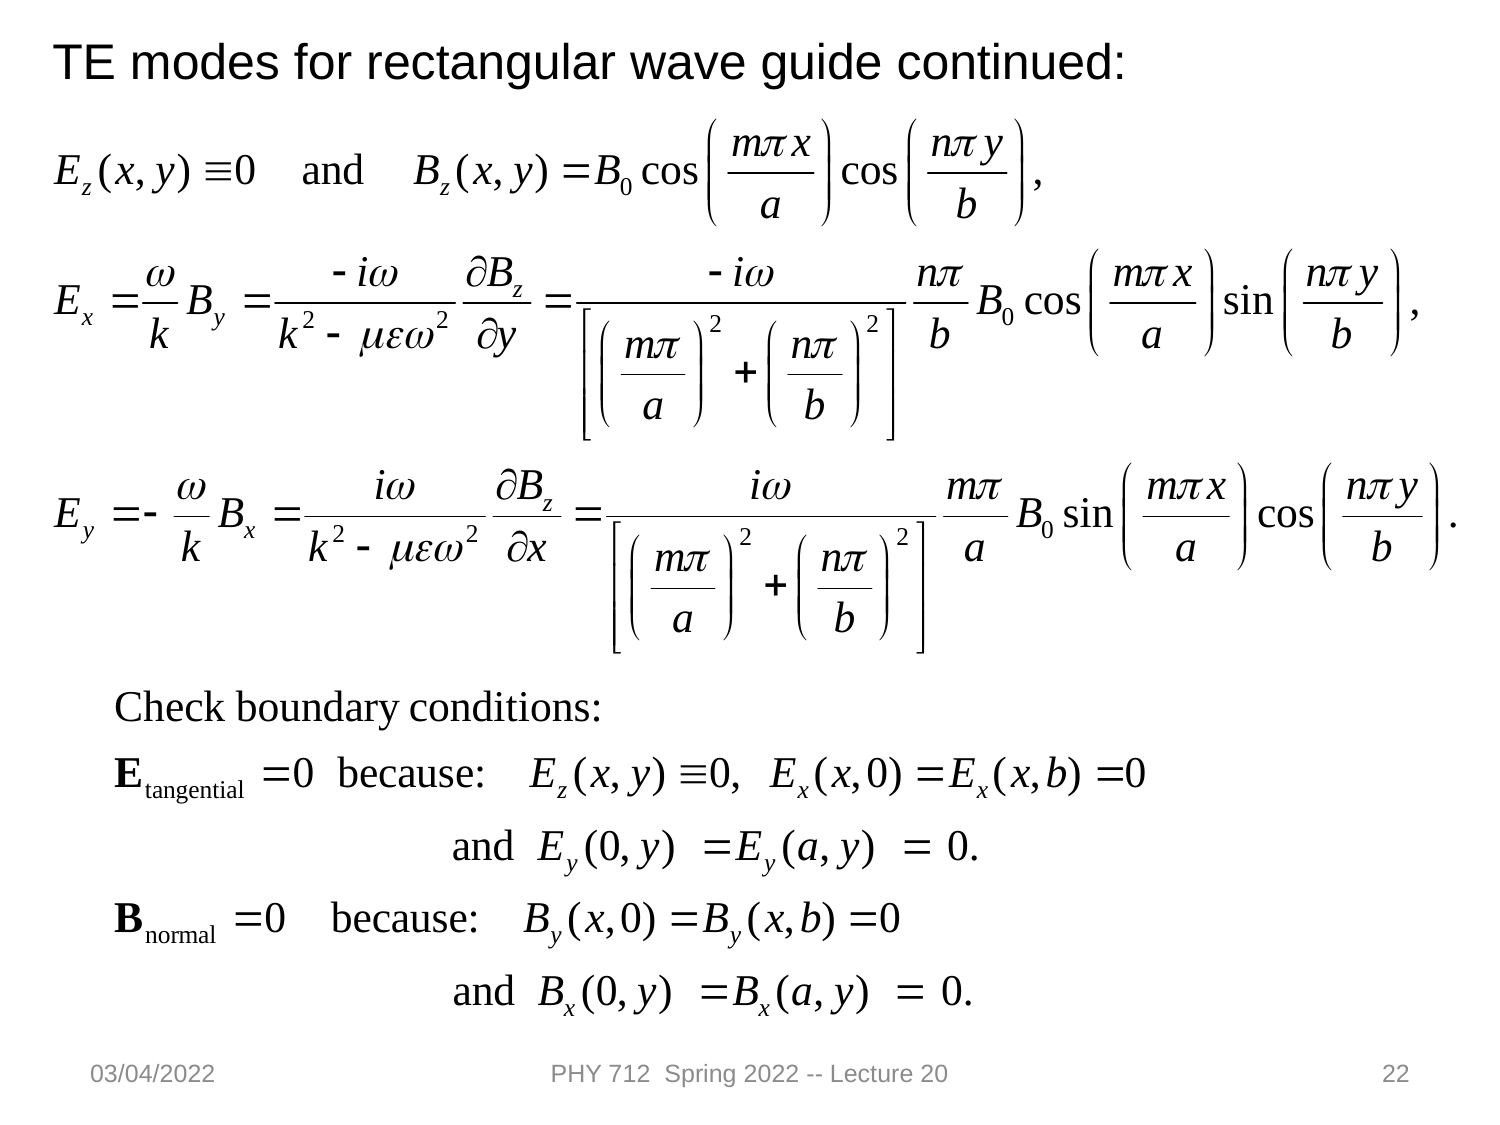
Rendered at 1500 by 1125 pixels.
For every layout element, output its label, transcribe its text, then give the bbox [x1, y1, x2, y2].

footer PHY 712 Spring 2022 -- Lecture 20 [512, 1042, 988, 1103]
text_box TE modes for rectangular wave guide continued: [37, 22, 1225, 97]
slide_number 22 [1074, 1042, 1425, 1103]
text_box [108, 679, 1155, 1026]
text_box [45, 108, 1463, 663]
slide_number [75, 1042, 425, 1103]
